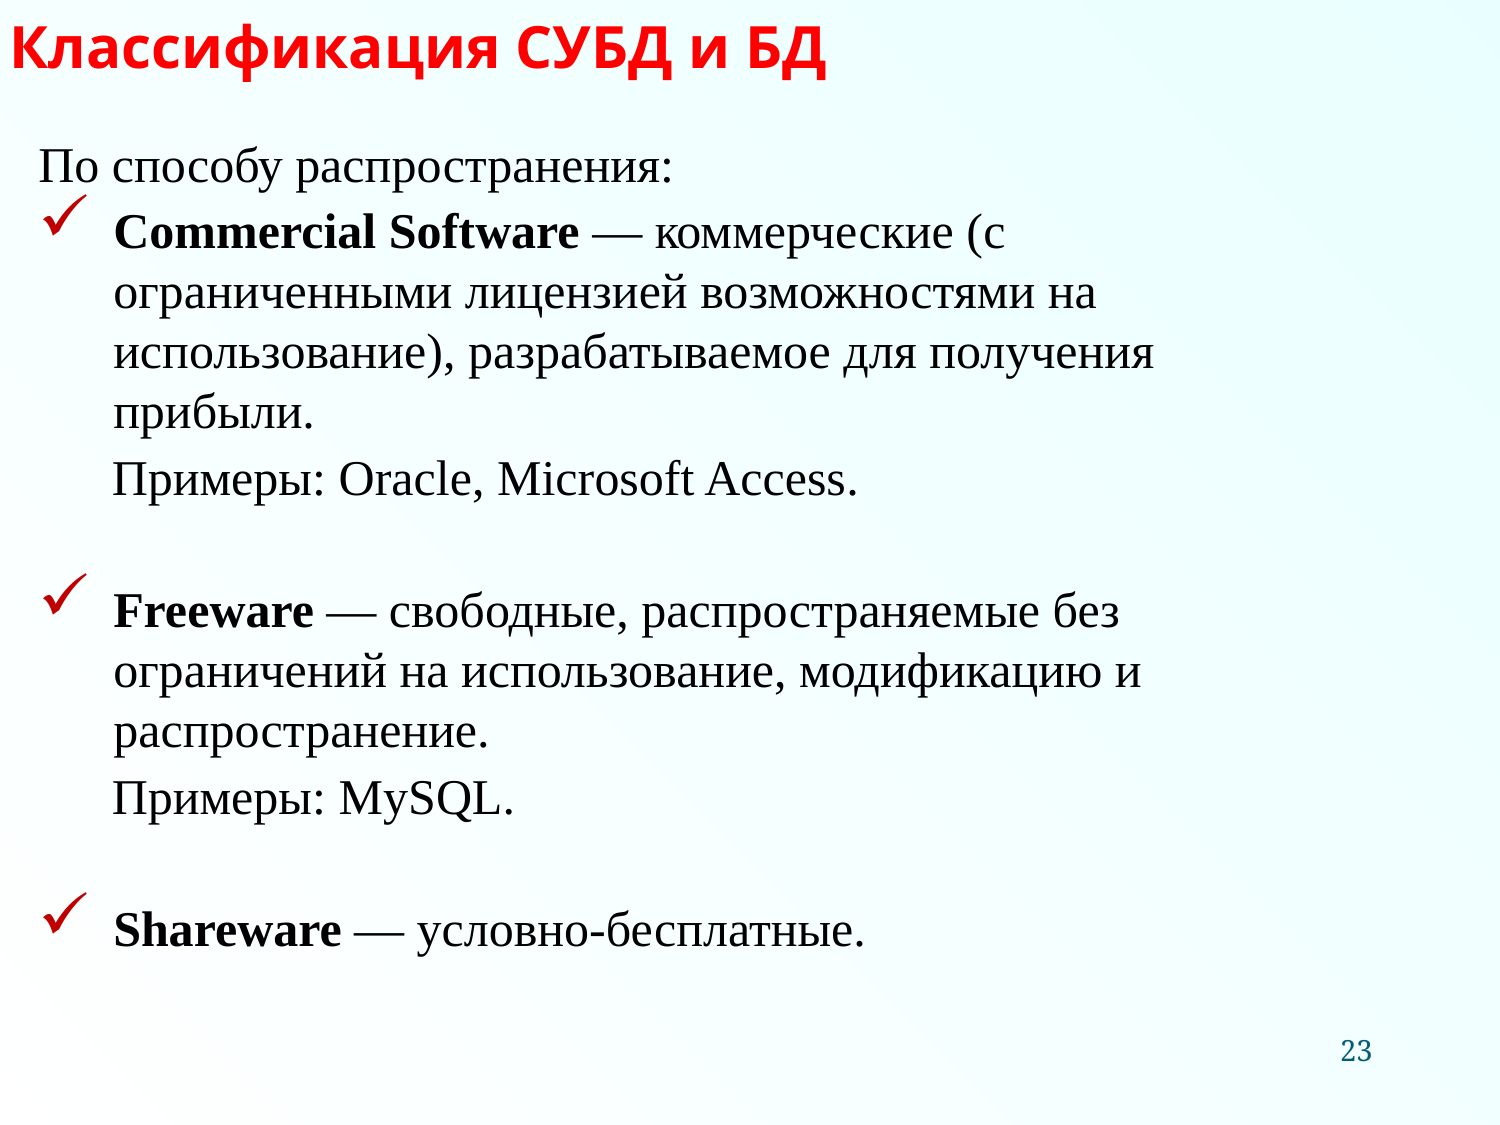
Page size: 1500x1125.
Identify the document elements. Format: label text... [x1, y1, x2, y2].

slide_number 23 [1323, 1024, 1388, 1101]
text_box По способу распространения: Commercial Software — коммерческие (с ограниченными лицензией возможностями на использование), разрабатываемое для получения прибыли. Примеры: Oracle, Microsoft Access. Freeware — свободные, распространяемые без ограничений на использование, модификацию и распространение. Примеры: MySQL. Shareware — условно-бесплатные. [23, 125, 1323, 1125]
text_box Классификация СУБД и БД [0, 2, 899, 88]
